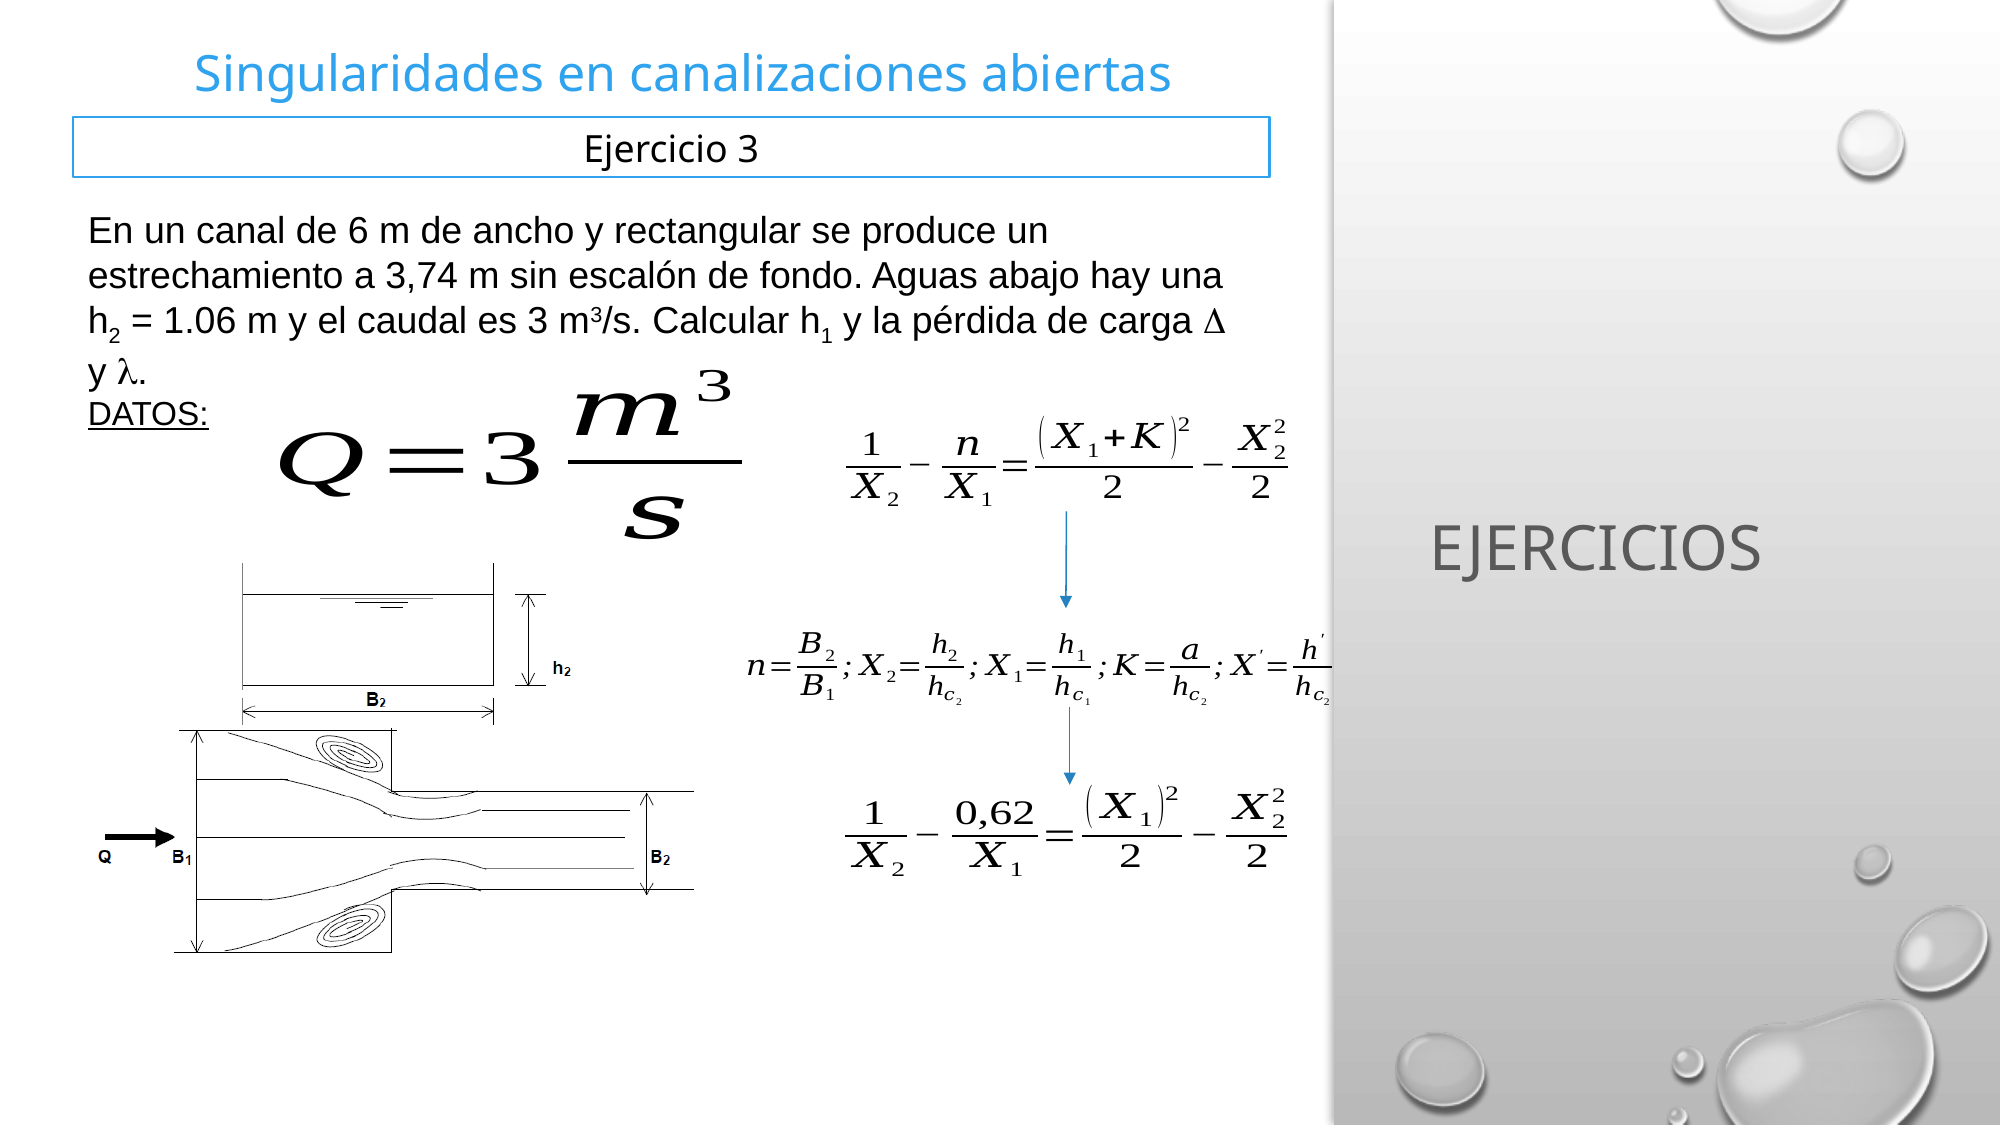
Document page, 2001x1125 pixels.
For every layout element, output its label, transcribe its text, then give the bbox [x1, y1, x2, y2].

text_box Singularidades en canalizaciones abiertas [54, 33, 1314, 109]
picture [1333, 0, 2000, 1125]
text_box En un canal de 6 m de ancho y rectangular se produce un estrechamiento a 3,74 m sin escalón de fondo. Aguas abajo hay una h2 = 1.06 m y el caudal es 3 m3/s. Calcular h1 y la pérdida de carga D y l. DATOS: [73, 198, 1270, 440]
picture [70, 563, 709, 959]
text_box Ejercicio 3 [72, 116, 1271, 178]
text_box [0, 0, 1326, 1125]
